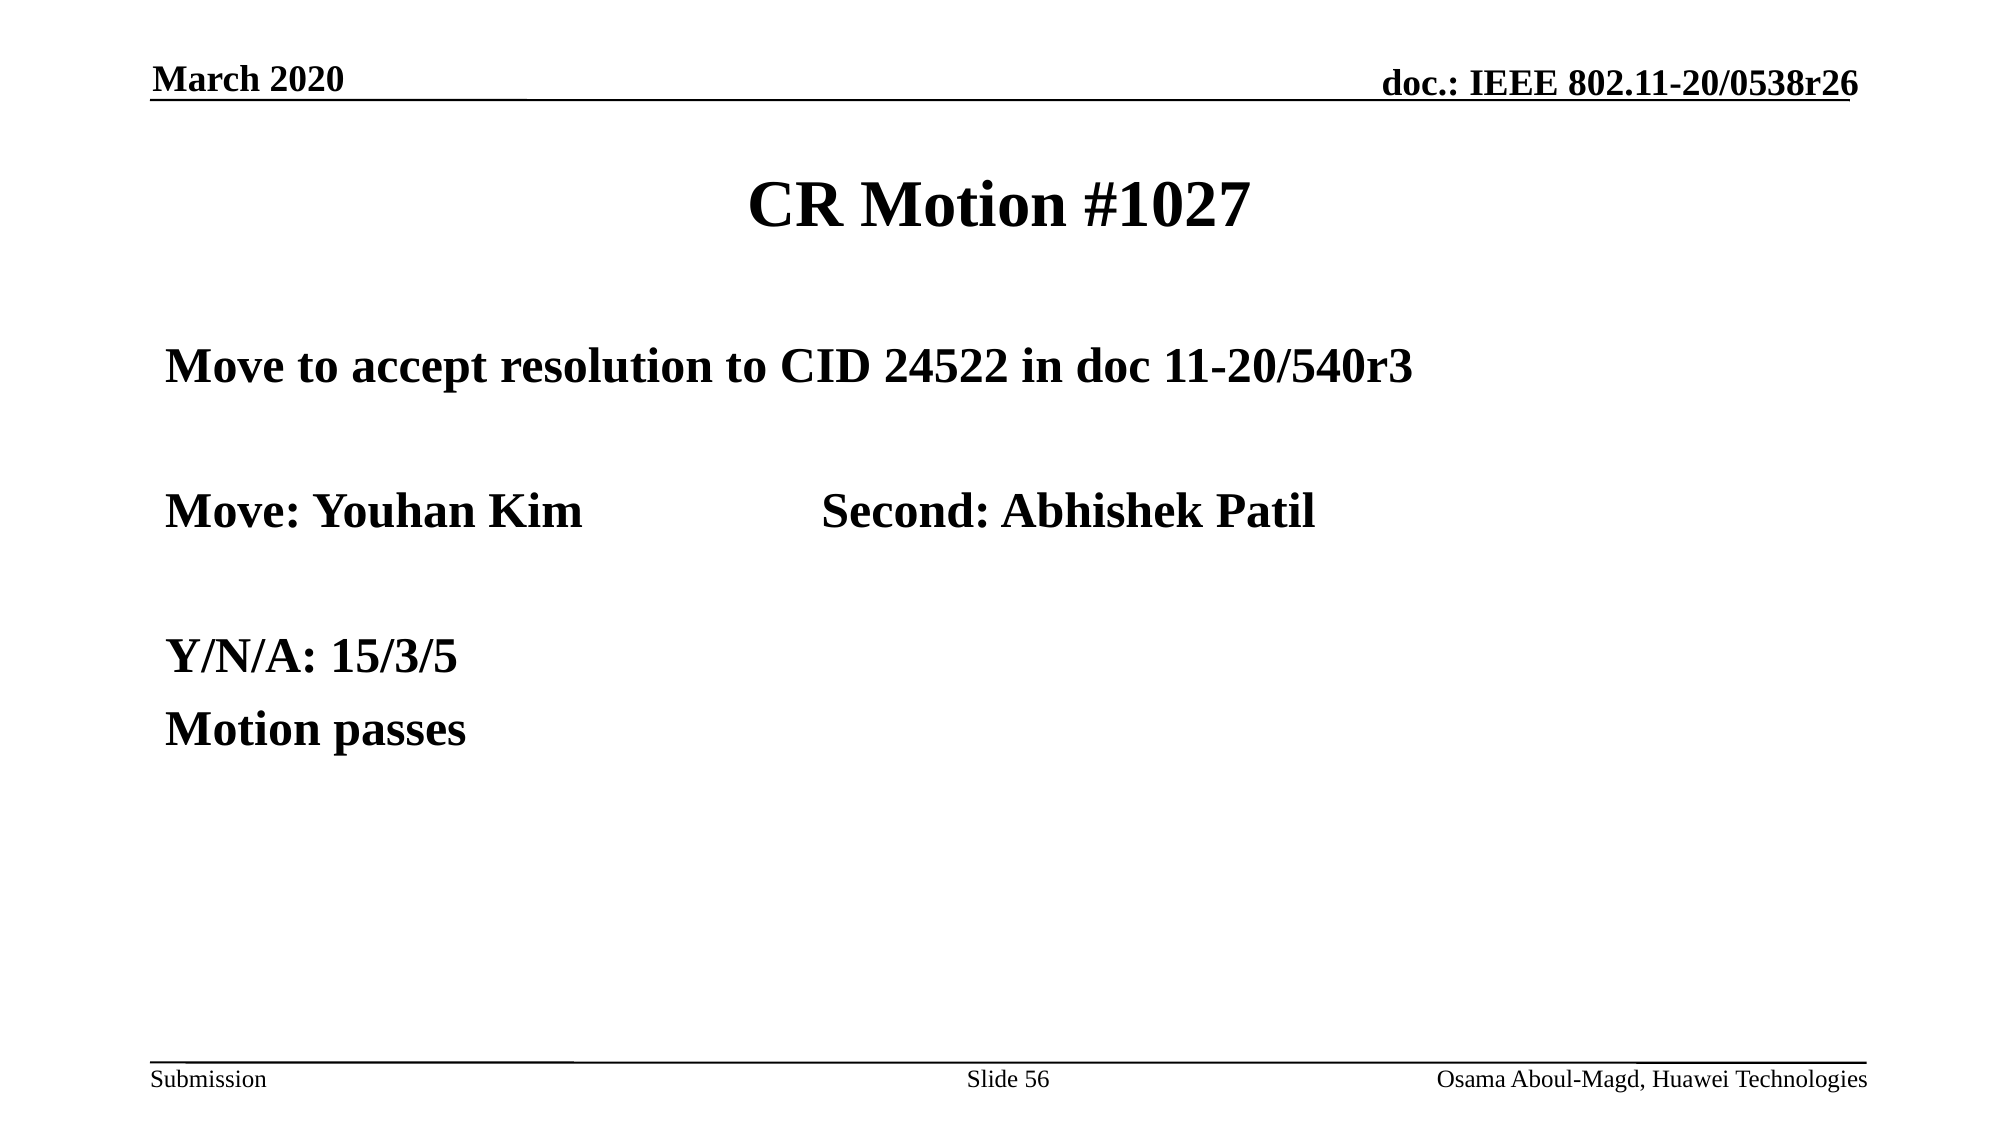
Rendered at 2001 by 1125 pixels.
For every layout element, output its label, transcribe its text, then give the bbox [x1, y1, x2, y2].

list Move to accept resolution to CID 24522 in doc 11-20/540r3 Move: Youhan Kim Second: Abhishek Patil Y/N/A: 15/3/5 Motion passes [149, 324, 1850, 1000]
slide_number Slide 56 [950, 1061, 1067, 1123]
footer Osama Aboul-Magd, Huawei Technologies [1171, 1061, 1869, 1093]
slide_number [152, 54, 563, 100]
title CR Motion #1027 [149, 112, 1850, 288]
